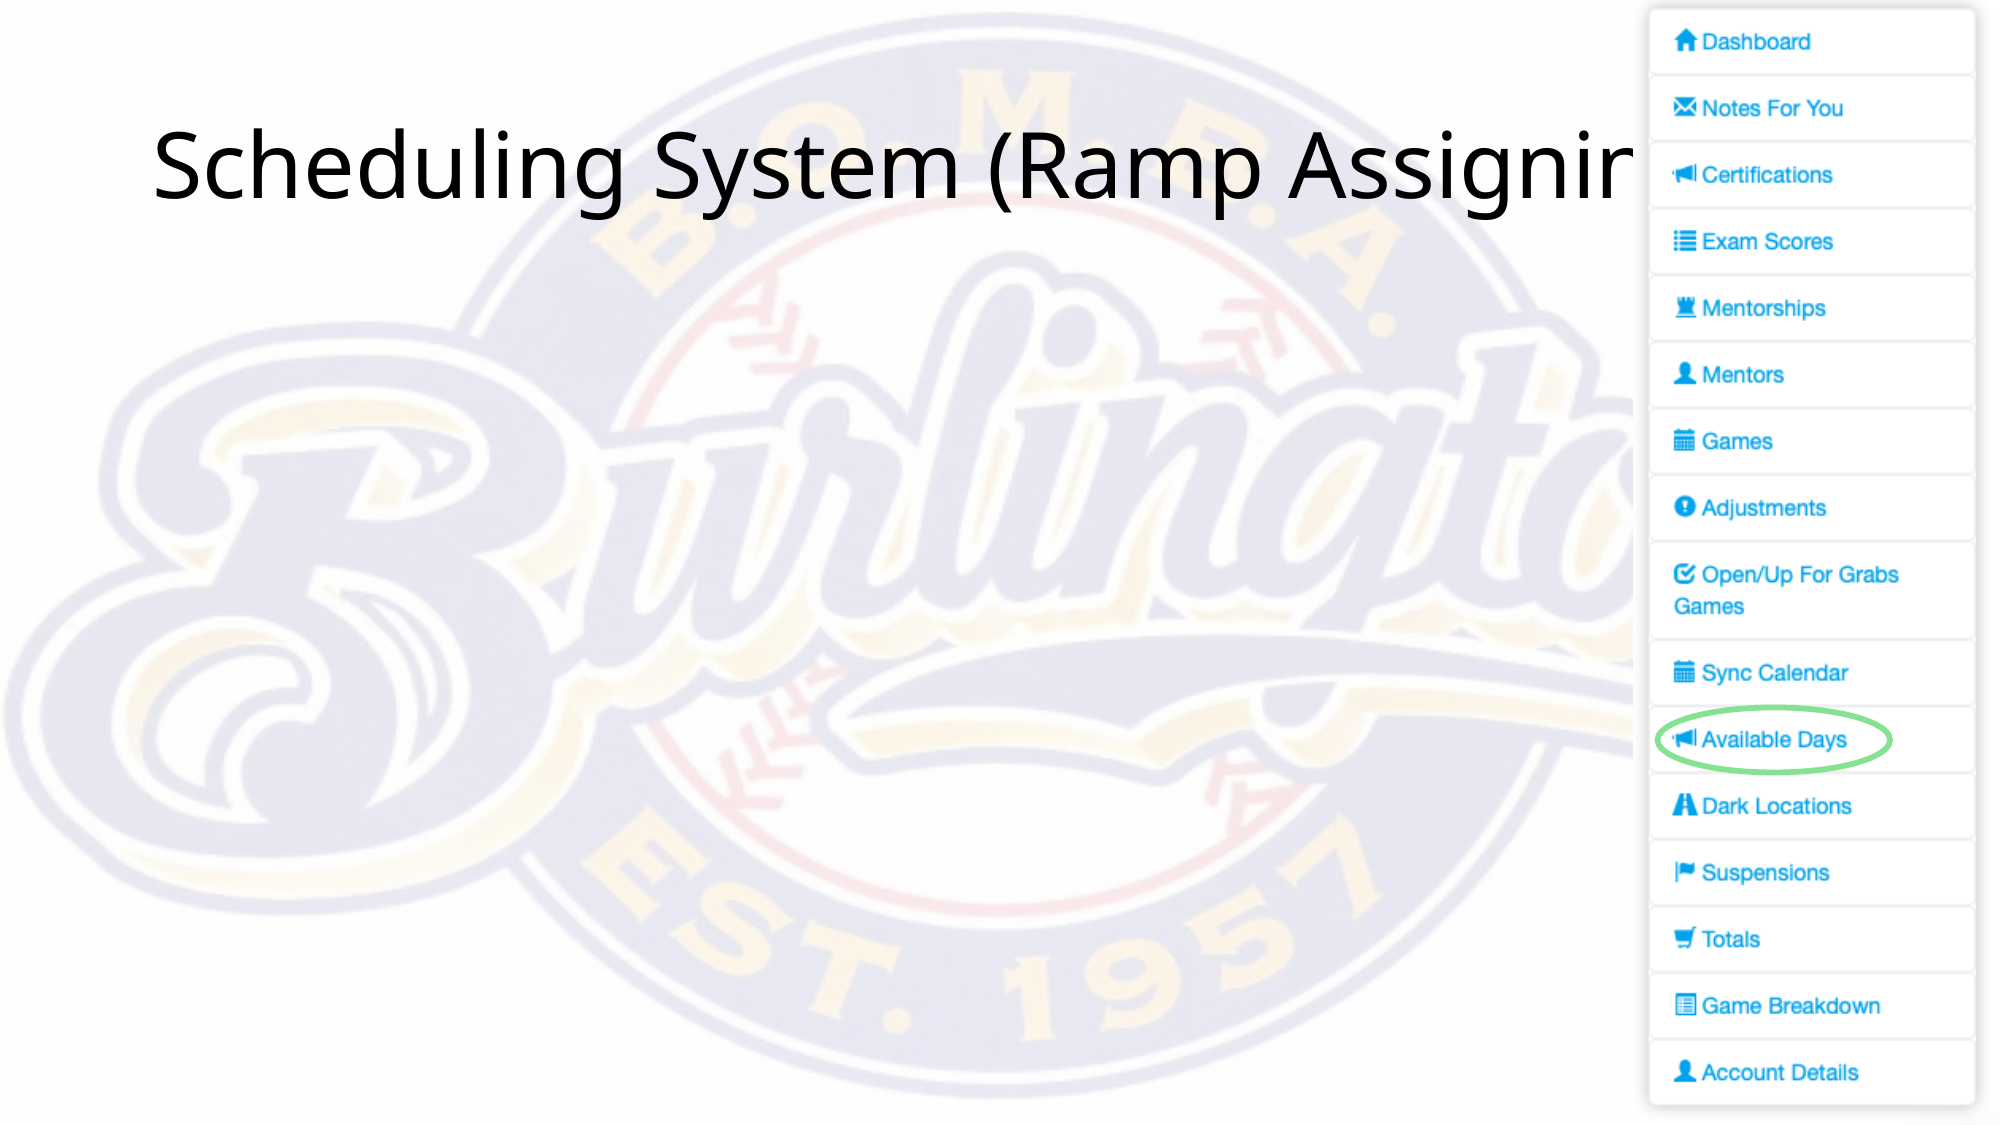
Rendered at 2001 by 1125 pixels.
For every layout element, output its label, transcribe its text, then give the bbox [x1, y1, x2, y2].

picture [1633, 0, 2000, 1125]
title Scheduling System (Ramp Assigning) [137, 59, 1633, 278]
